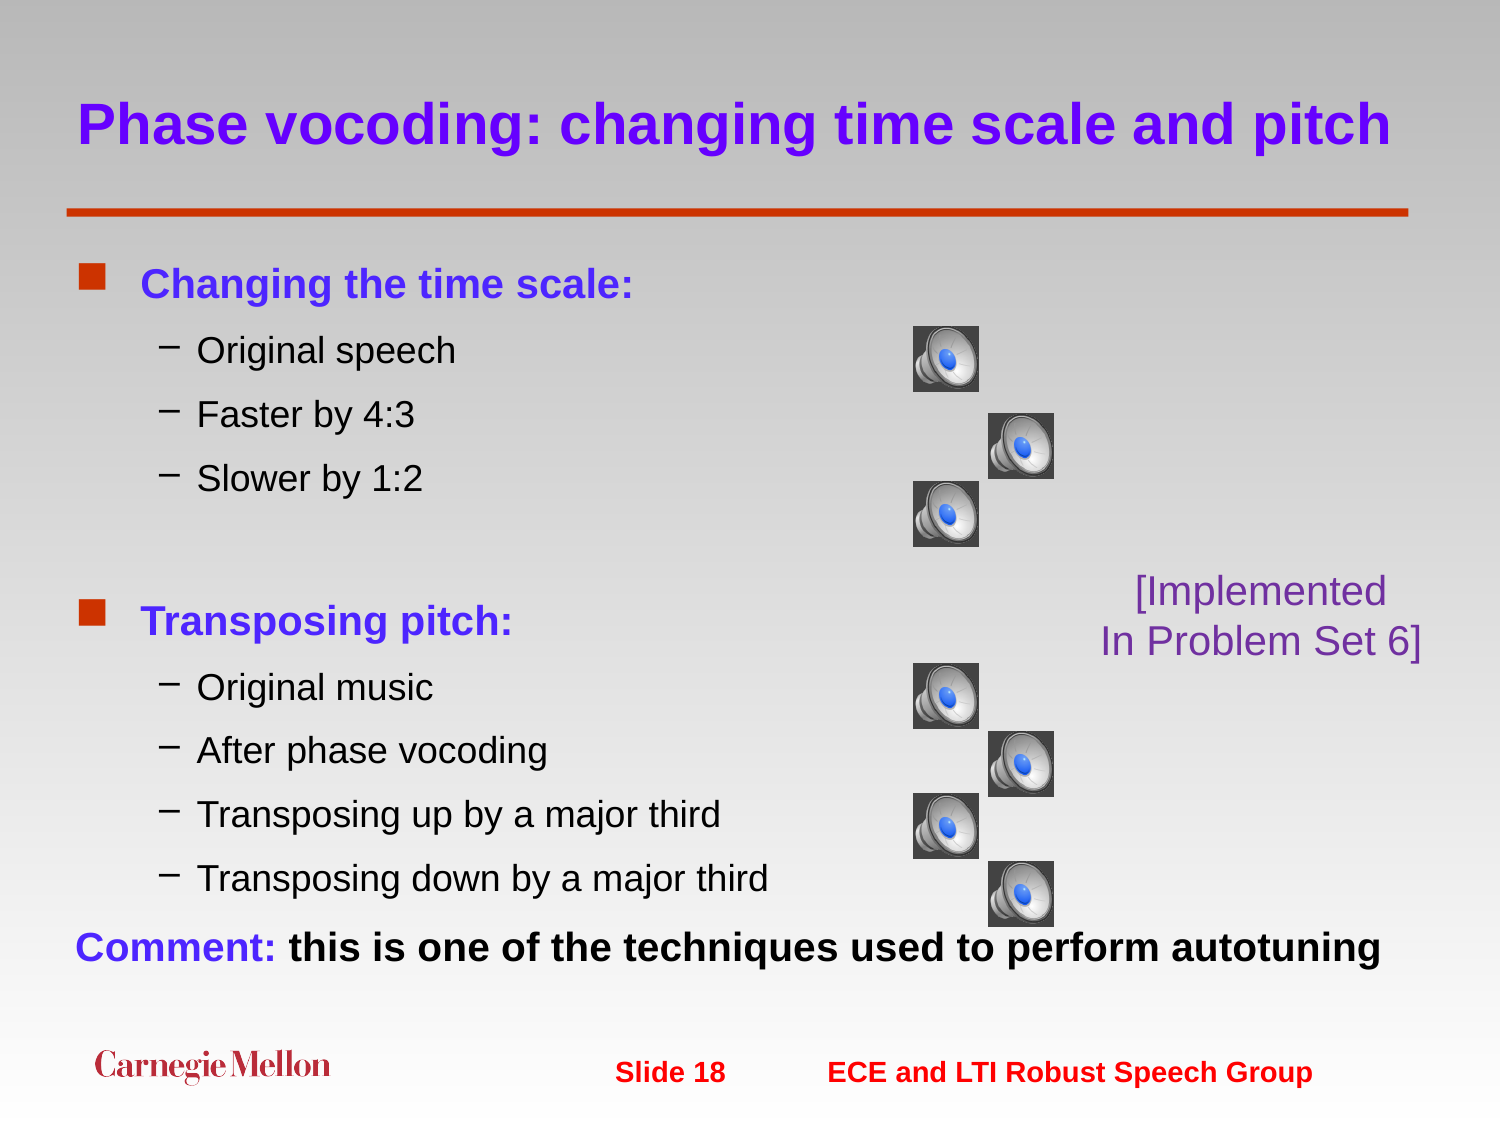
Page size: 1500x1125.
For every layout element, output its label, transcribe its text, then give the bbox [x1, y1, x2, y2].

text_box [Implemented In Problem Set 6] [1085, 556, 1438, 672]
picture [987, 729, 1056, 798]
picture [912, 662, 981, 731]
picture [912, 792, 981, 861]
title Phase vocoding: changing time scale and pitch [62, 55, 1414, 157]
picture [95, 1049, 331, 1086]
picture [987, 412, 1056, 481]
picture [987, 859, 1056, 928]
picture [912, 324, 981, 393]
list Changing the time scale: Original speech Faster by 4:3 Slower by 1:2 Transposing pitch: Original music After phase vocoding Transposing up by a major third Transposing down by a major third Comment: this is one of the techniques used to perform autotuning Comment: this is how autotuning is done [59, 249, 1412, 1001]
picture [912, 479, 981, 548]
